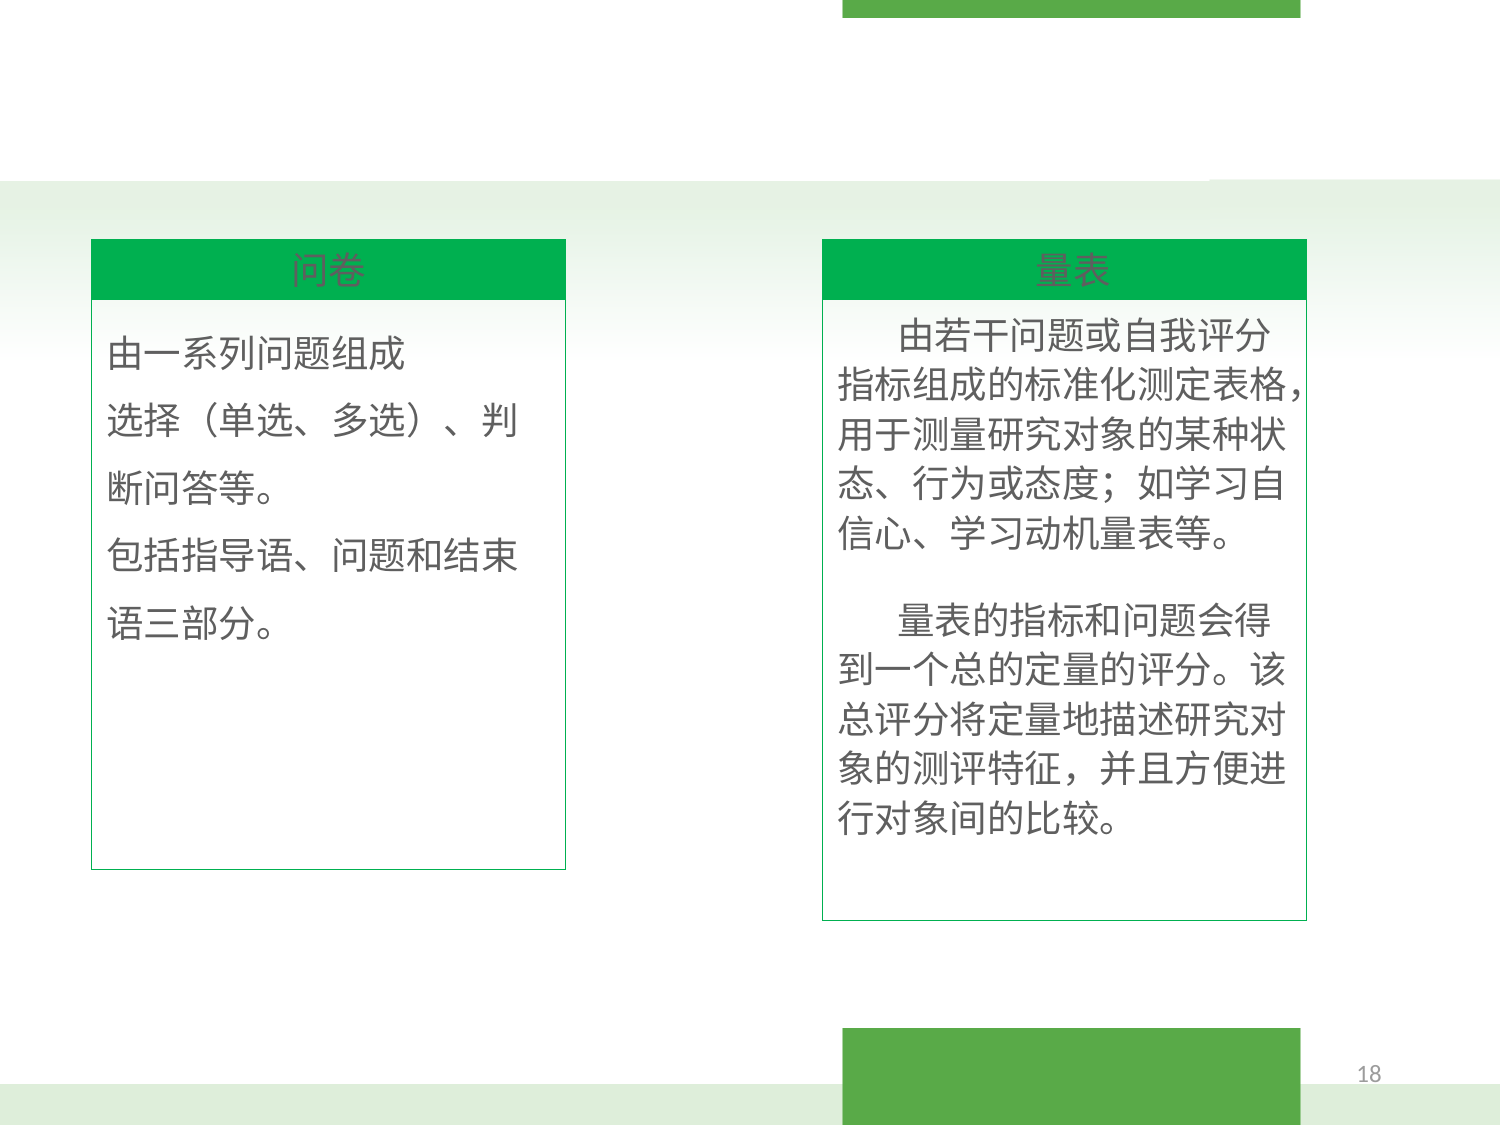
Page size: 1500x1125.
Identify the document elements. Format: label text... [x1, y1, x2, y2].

picture [0, 0, 1500, 1125]
text_box 问卷 [91, 239, 566, 300]
text_box 量表 [822, 239, 1307, 300]
list 由若干问题或自我评分指标组成的标准化测定表格，用于测量研究对象的某种状态、行为或态度；如学习自信心、学习动机量表等。 量表的指标和问题会得到一个总的定量的评分。该总评分将定量地描述研究对象的测评特征，并且方便进行对象间的比较。 [822, 300, 1307, 921]
slide_number 18 [1059, 1042, 1397, 1103]
text_box 由一系列问题组成 选择（单选、多选）、判断问答等。 包括指导语、问题和结束语三部分。 [91, 300, 566, 870]
